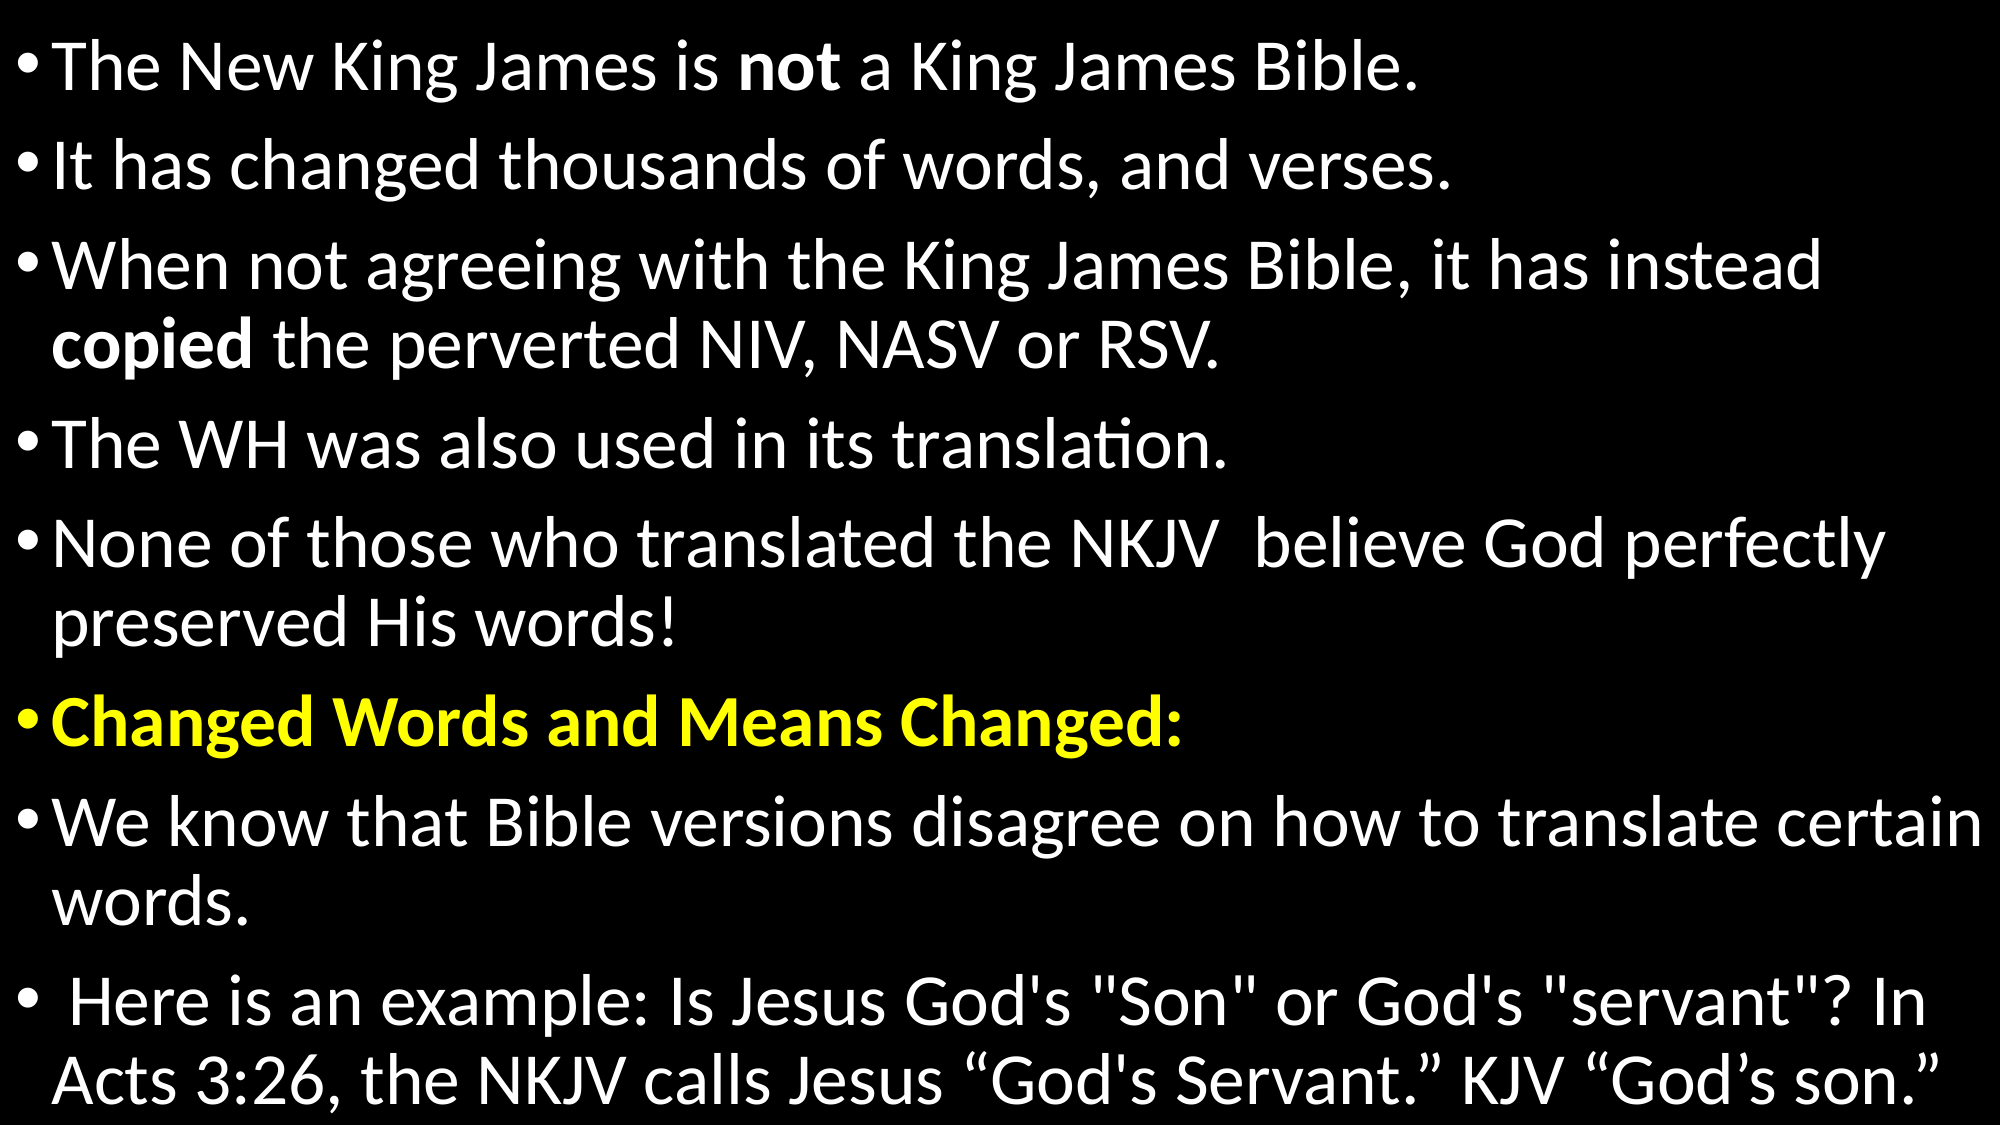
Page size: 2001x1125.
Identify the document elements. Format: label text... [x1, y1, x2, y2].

list The New King James is not a King James Bible. It has changed thousands of words, and verses. When not agreeing with the King James Bible, it has instead copied the perverted NIV, NASV or RSV. The WH was also used in its translation. None of those who translated the NKJV believe God perfectly preserved His words! Changed Words and Means Changed: We know that Bible versions disagree on how to translate certain words. Here is an example: Is Jesus God's "Son" or God's "servant"? In Acts 3:26, the NKJV calls Jesus “God's Servant.” KJV “God’s son.” [0, 19, 2000, 1125]
